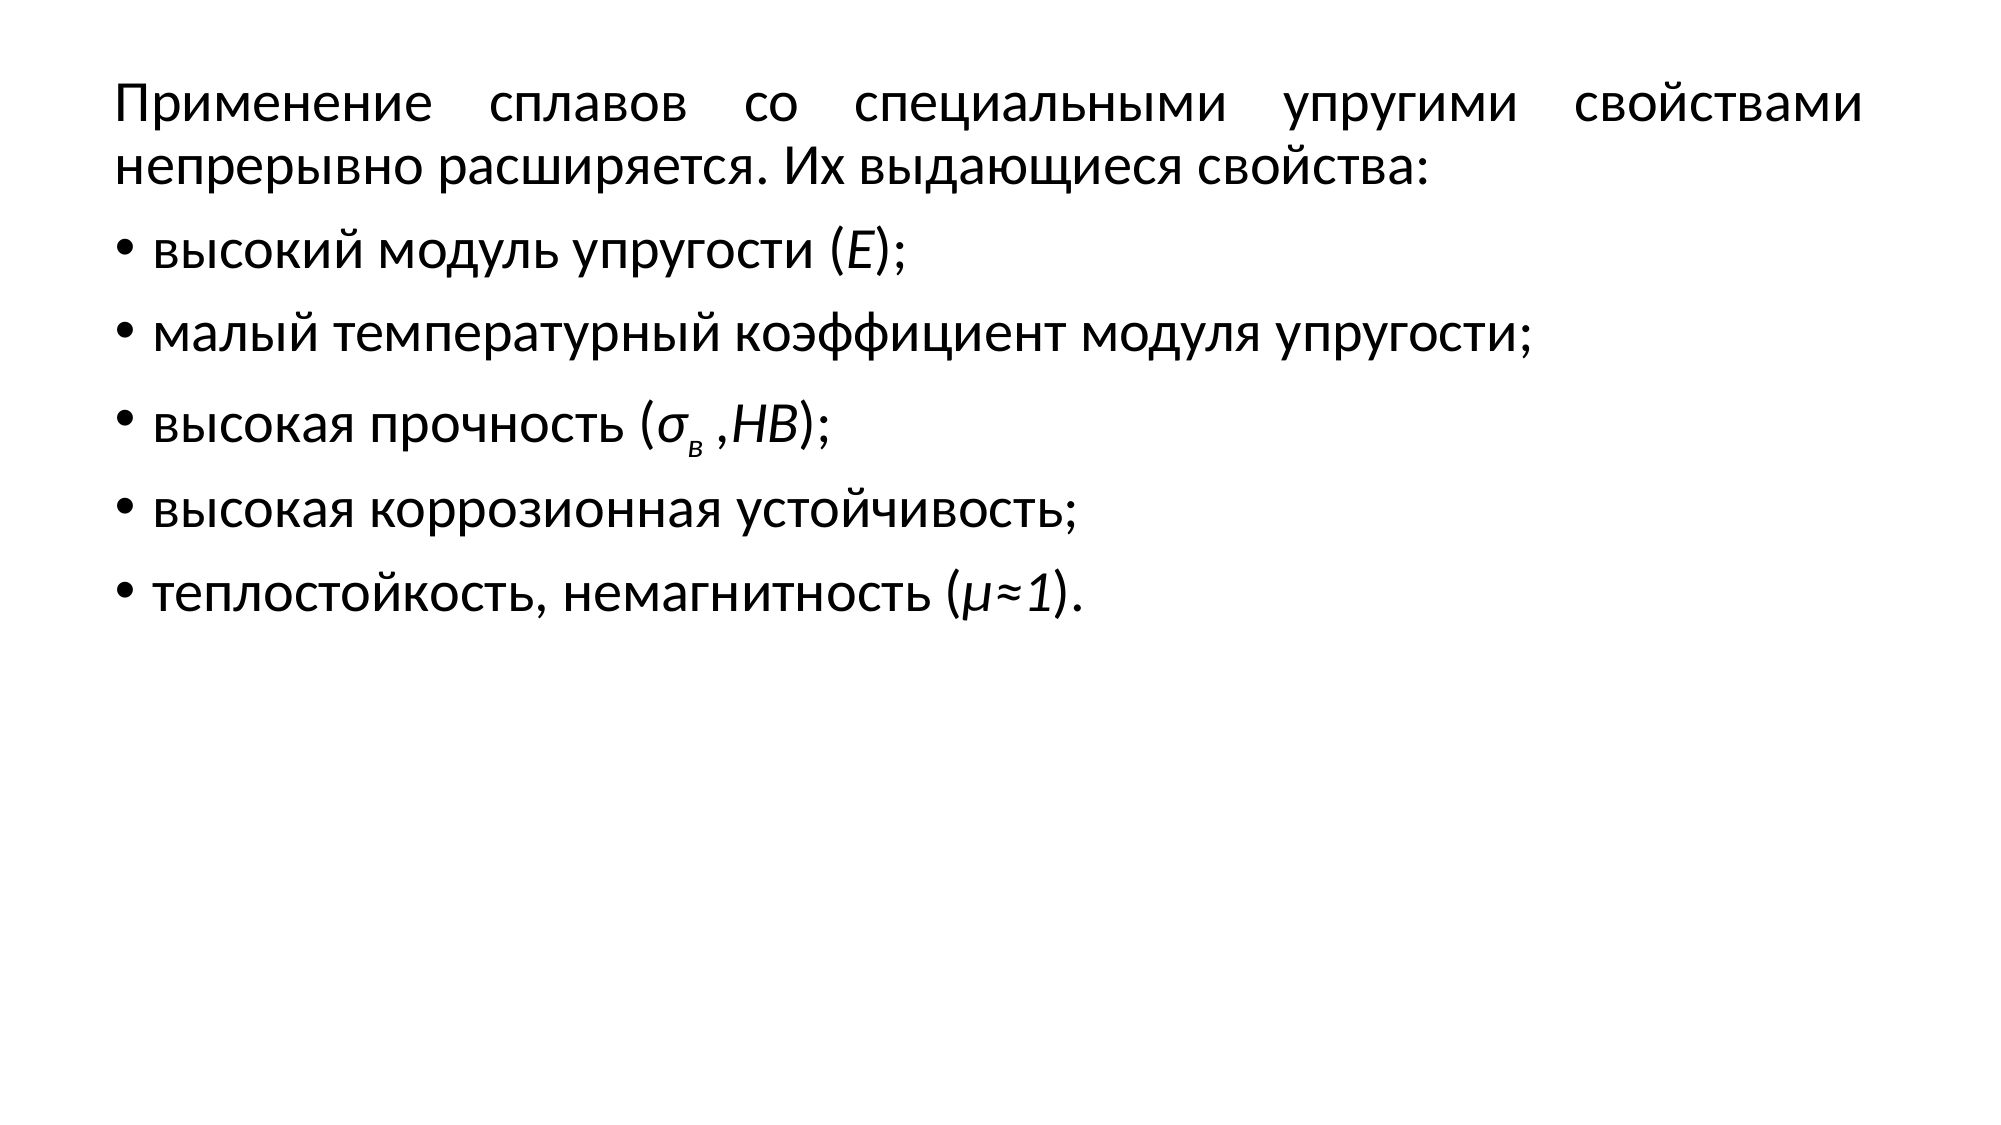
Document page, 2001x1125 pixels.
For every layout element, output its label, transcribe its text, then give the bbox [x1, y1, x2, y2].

list Применение сплавов со специальными упругими свойствами непрерывно расширяется. Их выдающиеся свойства: высокий модуль упругости (Е); малый температурный коэффициент модуля упругости; высокая прочность (σв ,HB); высокая коррозионная устойчивость; теплостойкость, немагнитность (μ≈1). [99, 63, 1880, 1071]
